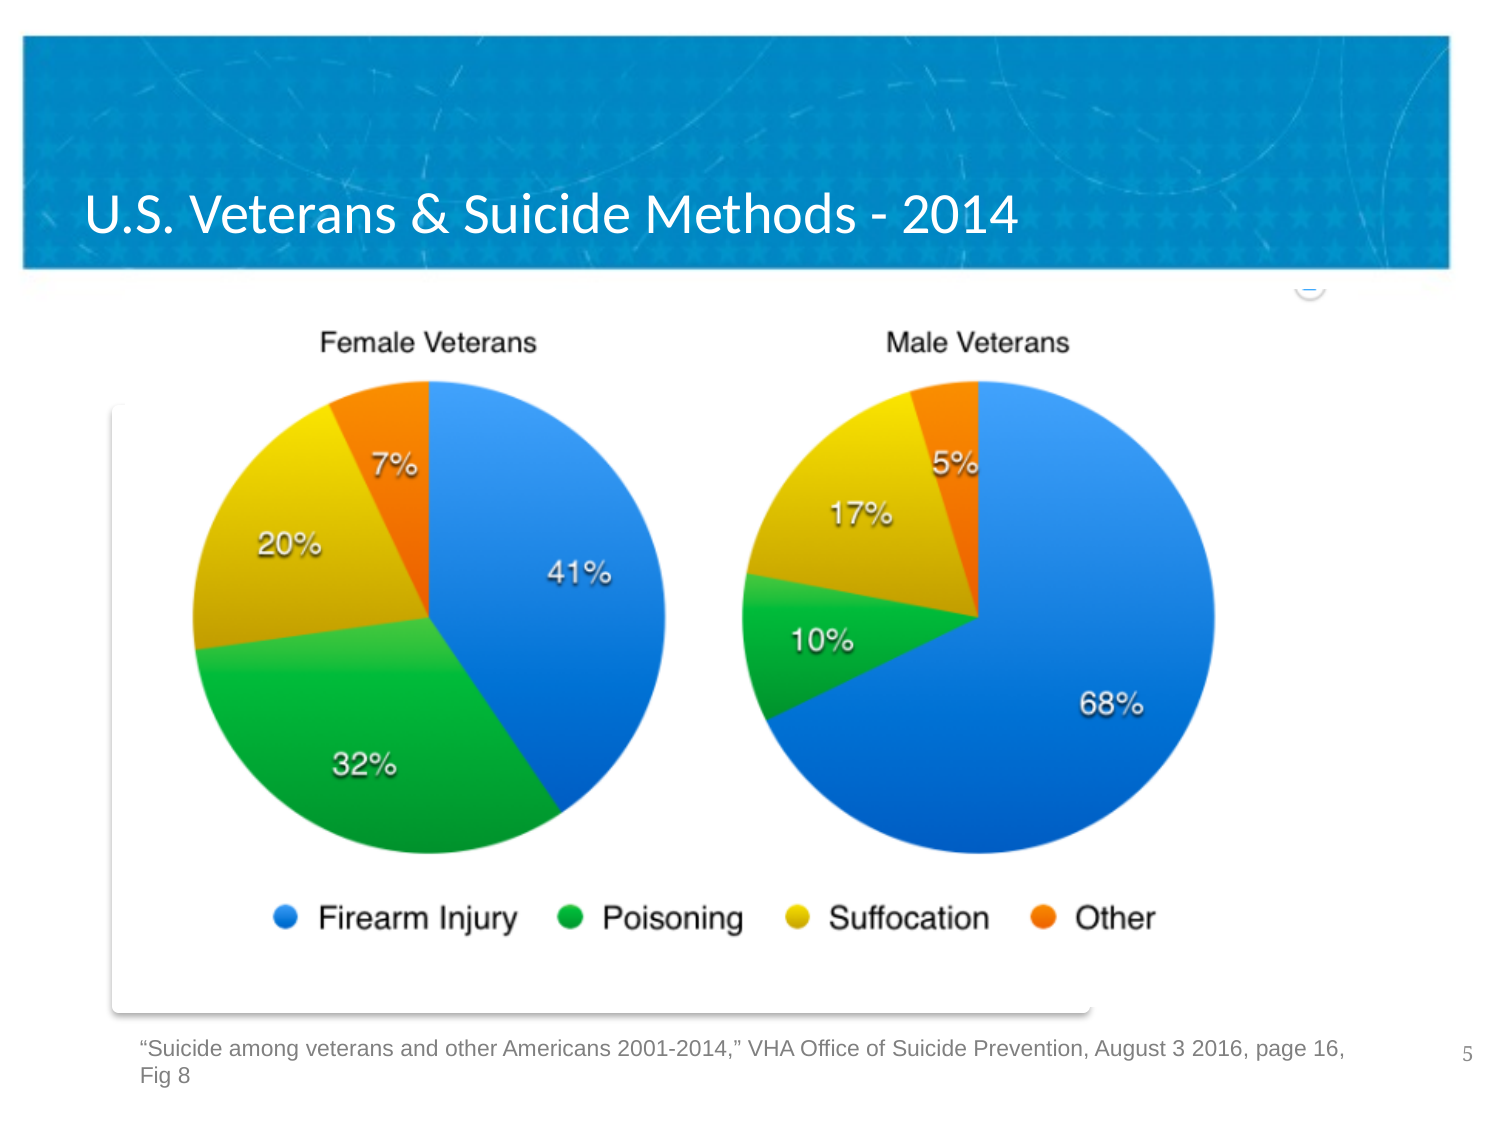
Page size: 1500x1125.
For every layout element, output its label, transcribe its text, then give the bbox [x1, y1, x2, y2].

text_box “Suicide among veterans and other Americans 2001-2014,” VHA Office of Suicide Prevention, August 3 2016, page 16, Fig 8 [125, 1025, 1393, 1096]
slide_number 4 [1408, 1025, 1489, 1086]
picture [0, 0, 1489, 1125]
text_box U.S. Veterans & Suicide Methods - 2014 [69, 165, 1393, 256]
